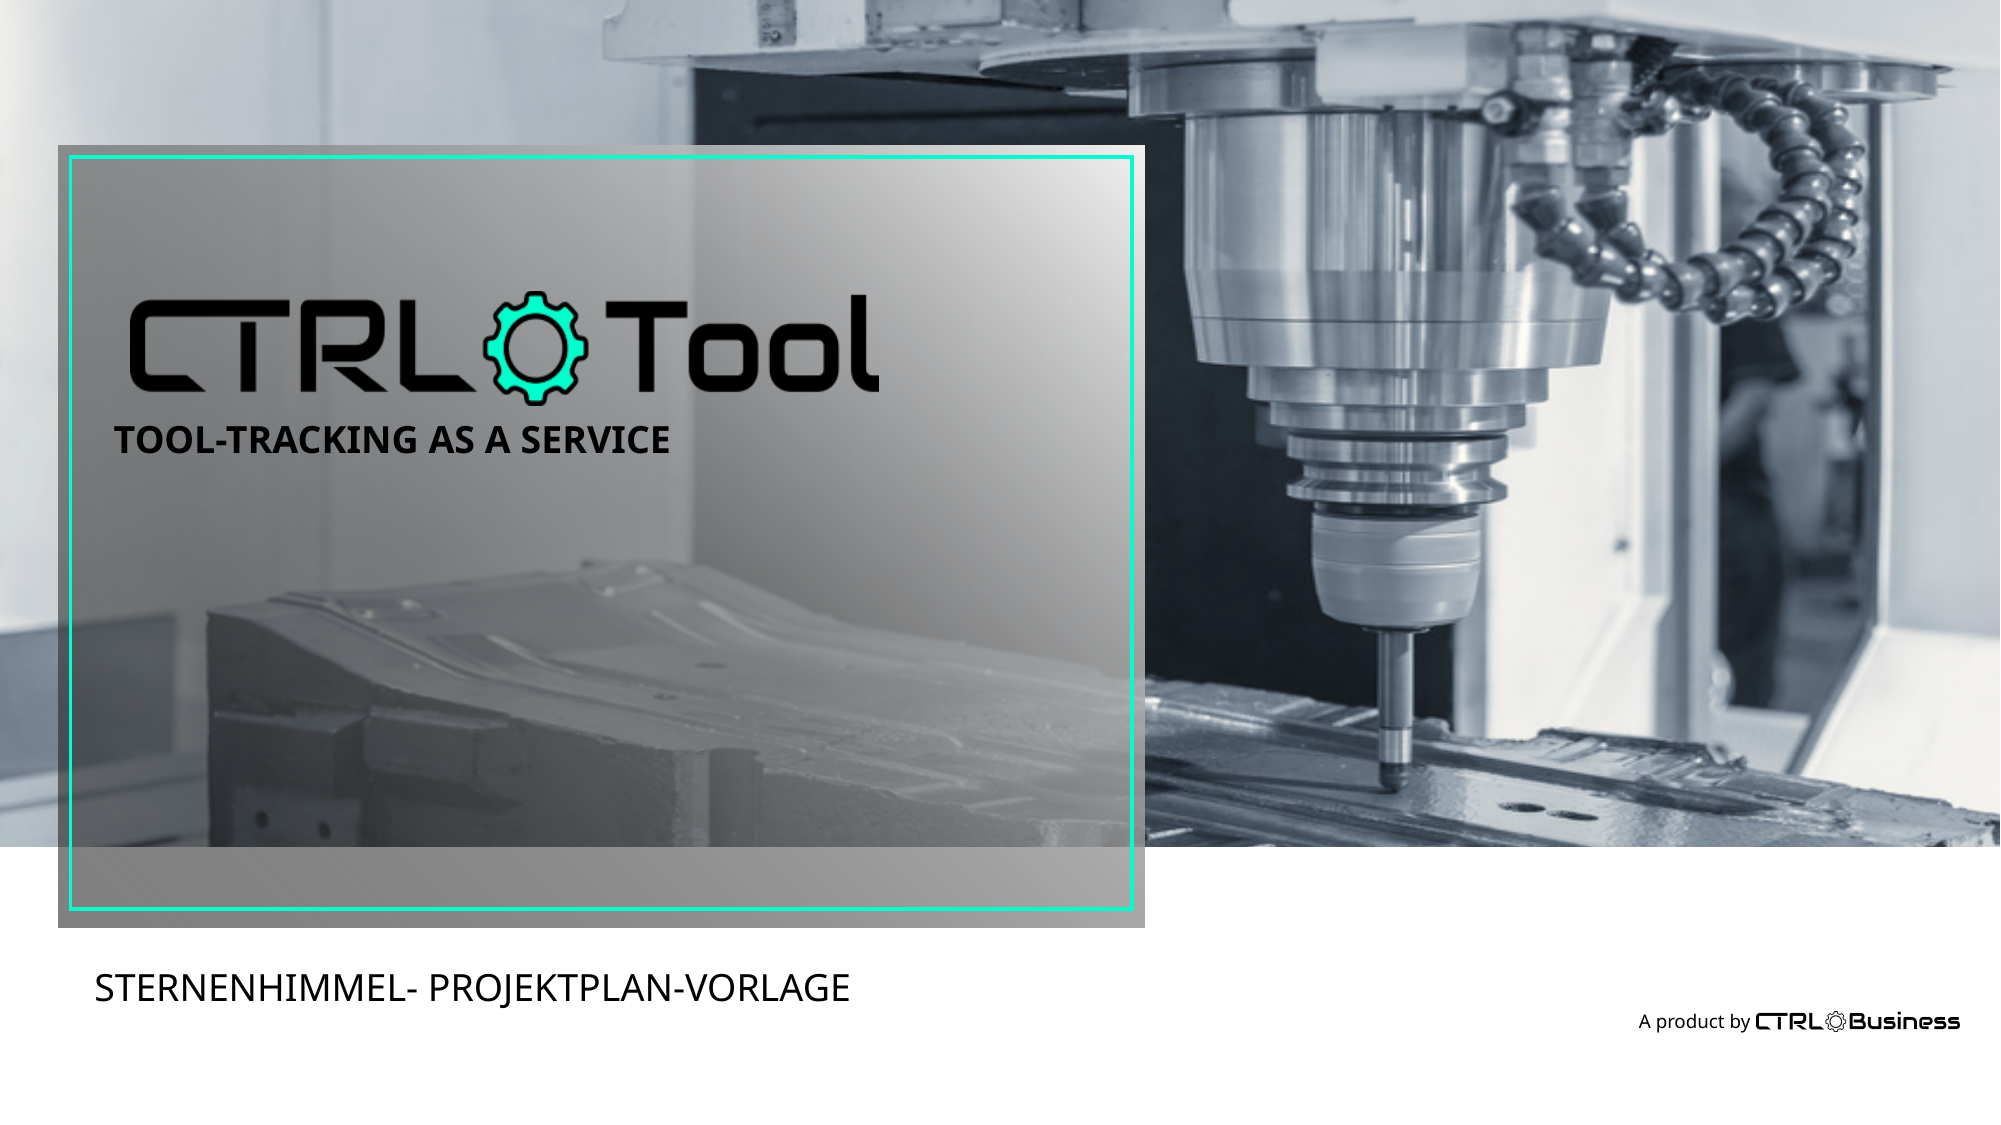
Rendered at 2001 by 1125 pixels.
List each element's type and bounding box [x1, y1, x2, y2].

picture [0, 0, 2000, 1125]
text_box [57, 145, 1145, 928]
